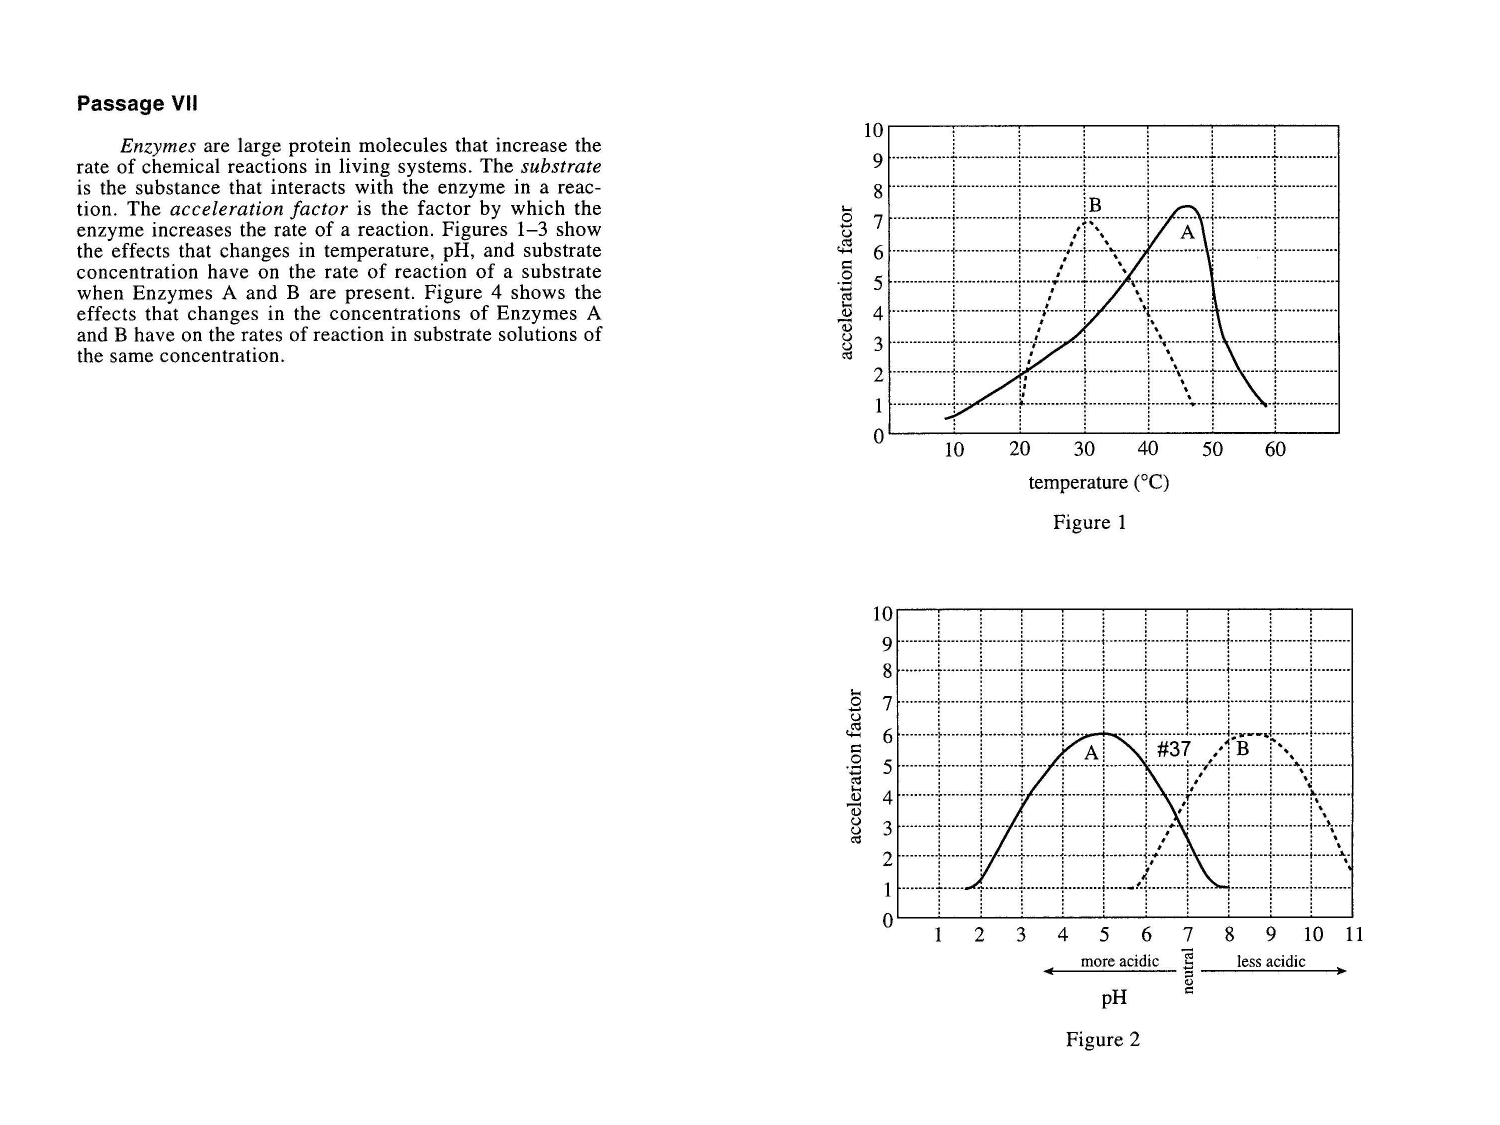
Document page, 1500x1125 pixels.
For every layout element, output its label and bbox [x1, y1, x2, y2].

picture [812, 99, 1376, 551]
picture [62, 74, 626, 388]
picture [824, 590, 1388, 1063]
